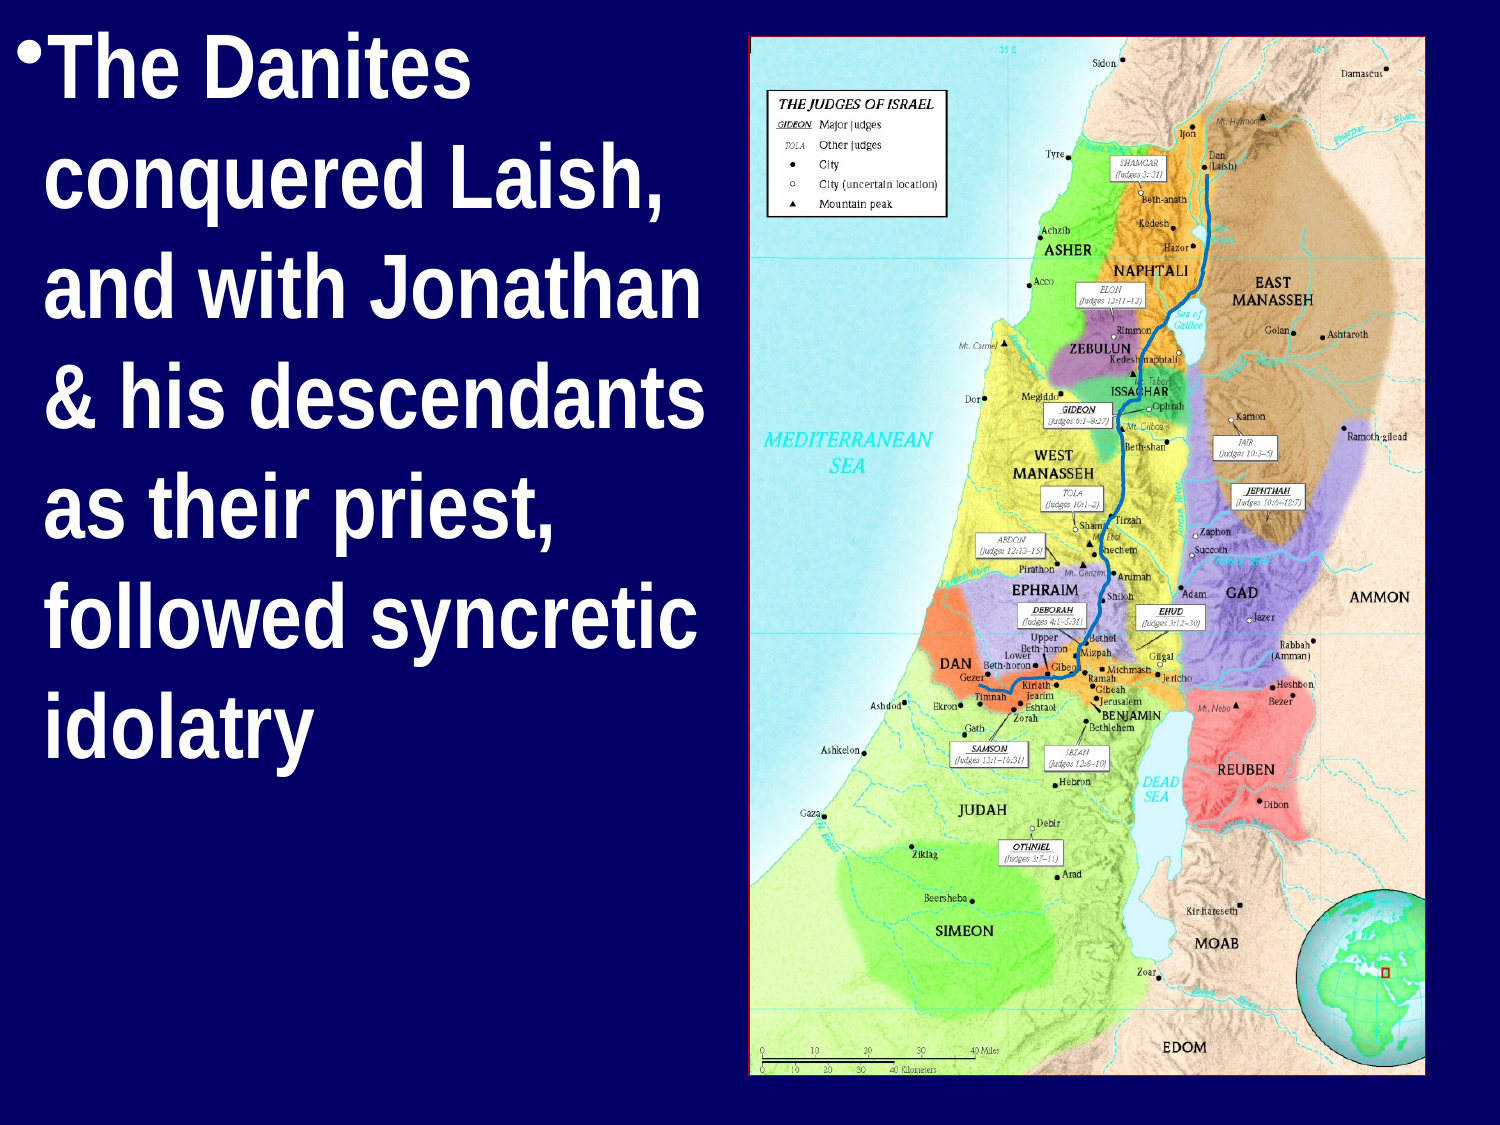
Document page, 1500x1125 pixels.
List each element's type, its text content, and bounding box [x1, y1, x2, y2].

text_box The Danites conquered Laish, and with Jonathan & his descendants as their priest, followed syncretic idolatry [0, 0, 738, 1125]
picture [749, 37, 1426, 1076]
